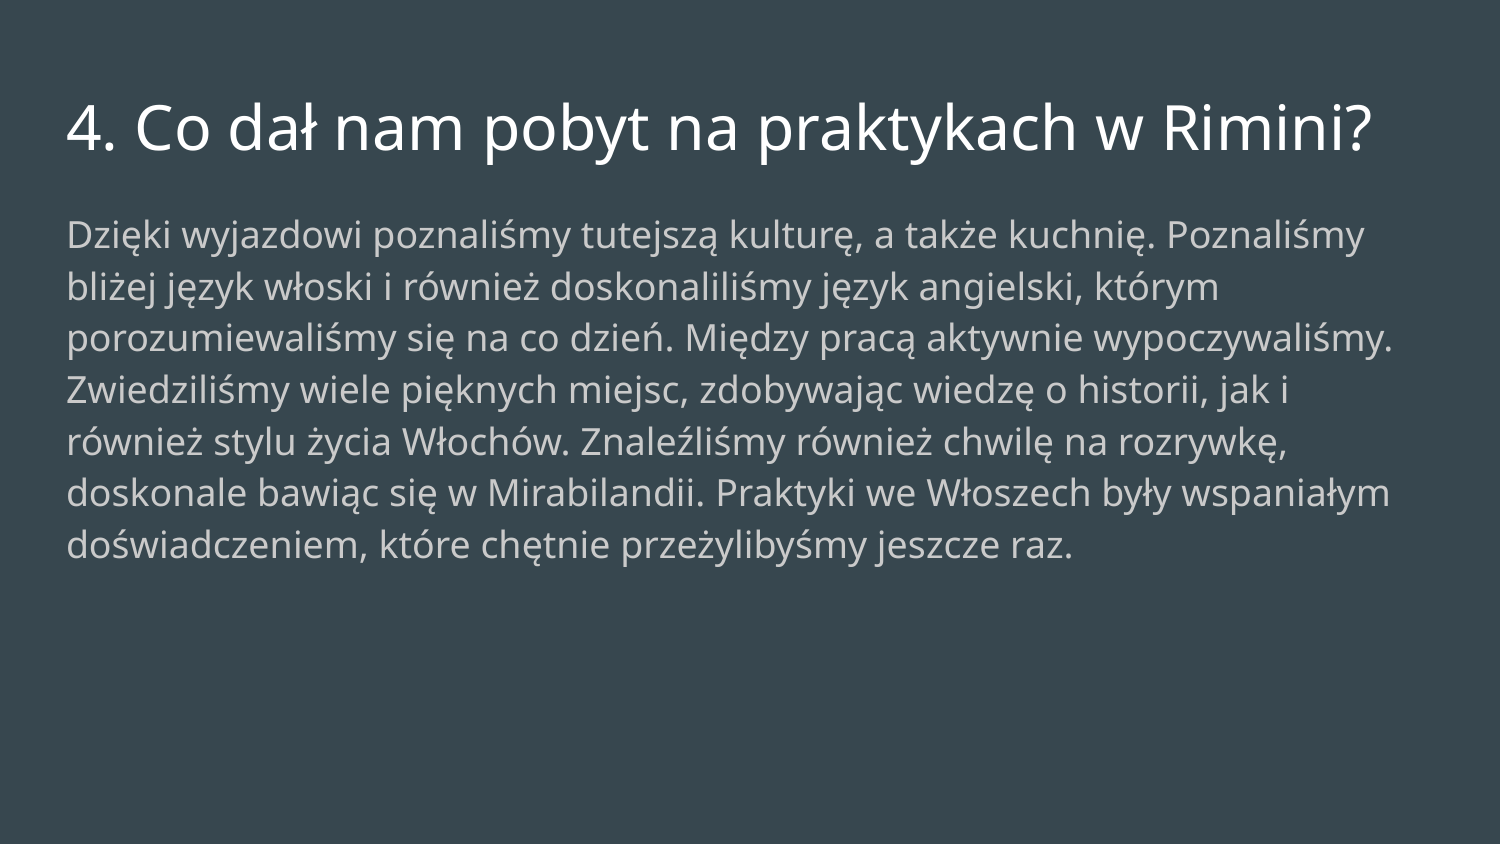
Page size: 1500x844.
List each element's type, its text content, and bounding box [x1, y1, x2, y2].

title 4. Co dał nam pobyt na praktykach w Rimini? [51, 72, 1449, 167]
list Dzięki wyjazdowi poznaliśmy tutejszą kulturę, a także kuchnię. Poznaliśmy bliżej język włoski i również doskonaliliśmy język angielski, którym porozumiewaliśmy się na co dzień. Między pracą aktywnie wypoczywaliśmy. Zwiedziliśmy wiele pięknych miejsc, zdobywając wiedzę o historii, jak i również stylu życia Włochów. Znaleźliśmy również chwilę na rozrywkę, doskonale bawiąc się w Mirabilandii. Praktyki we Włoszech były wspaniałym doświadczeniem, które chętnie przeżylibyśmy jeszcze raz. [51, 189, 1449, 750]
